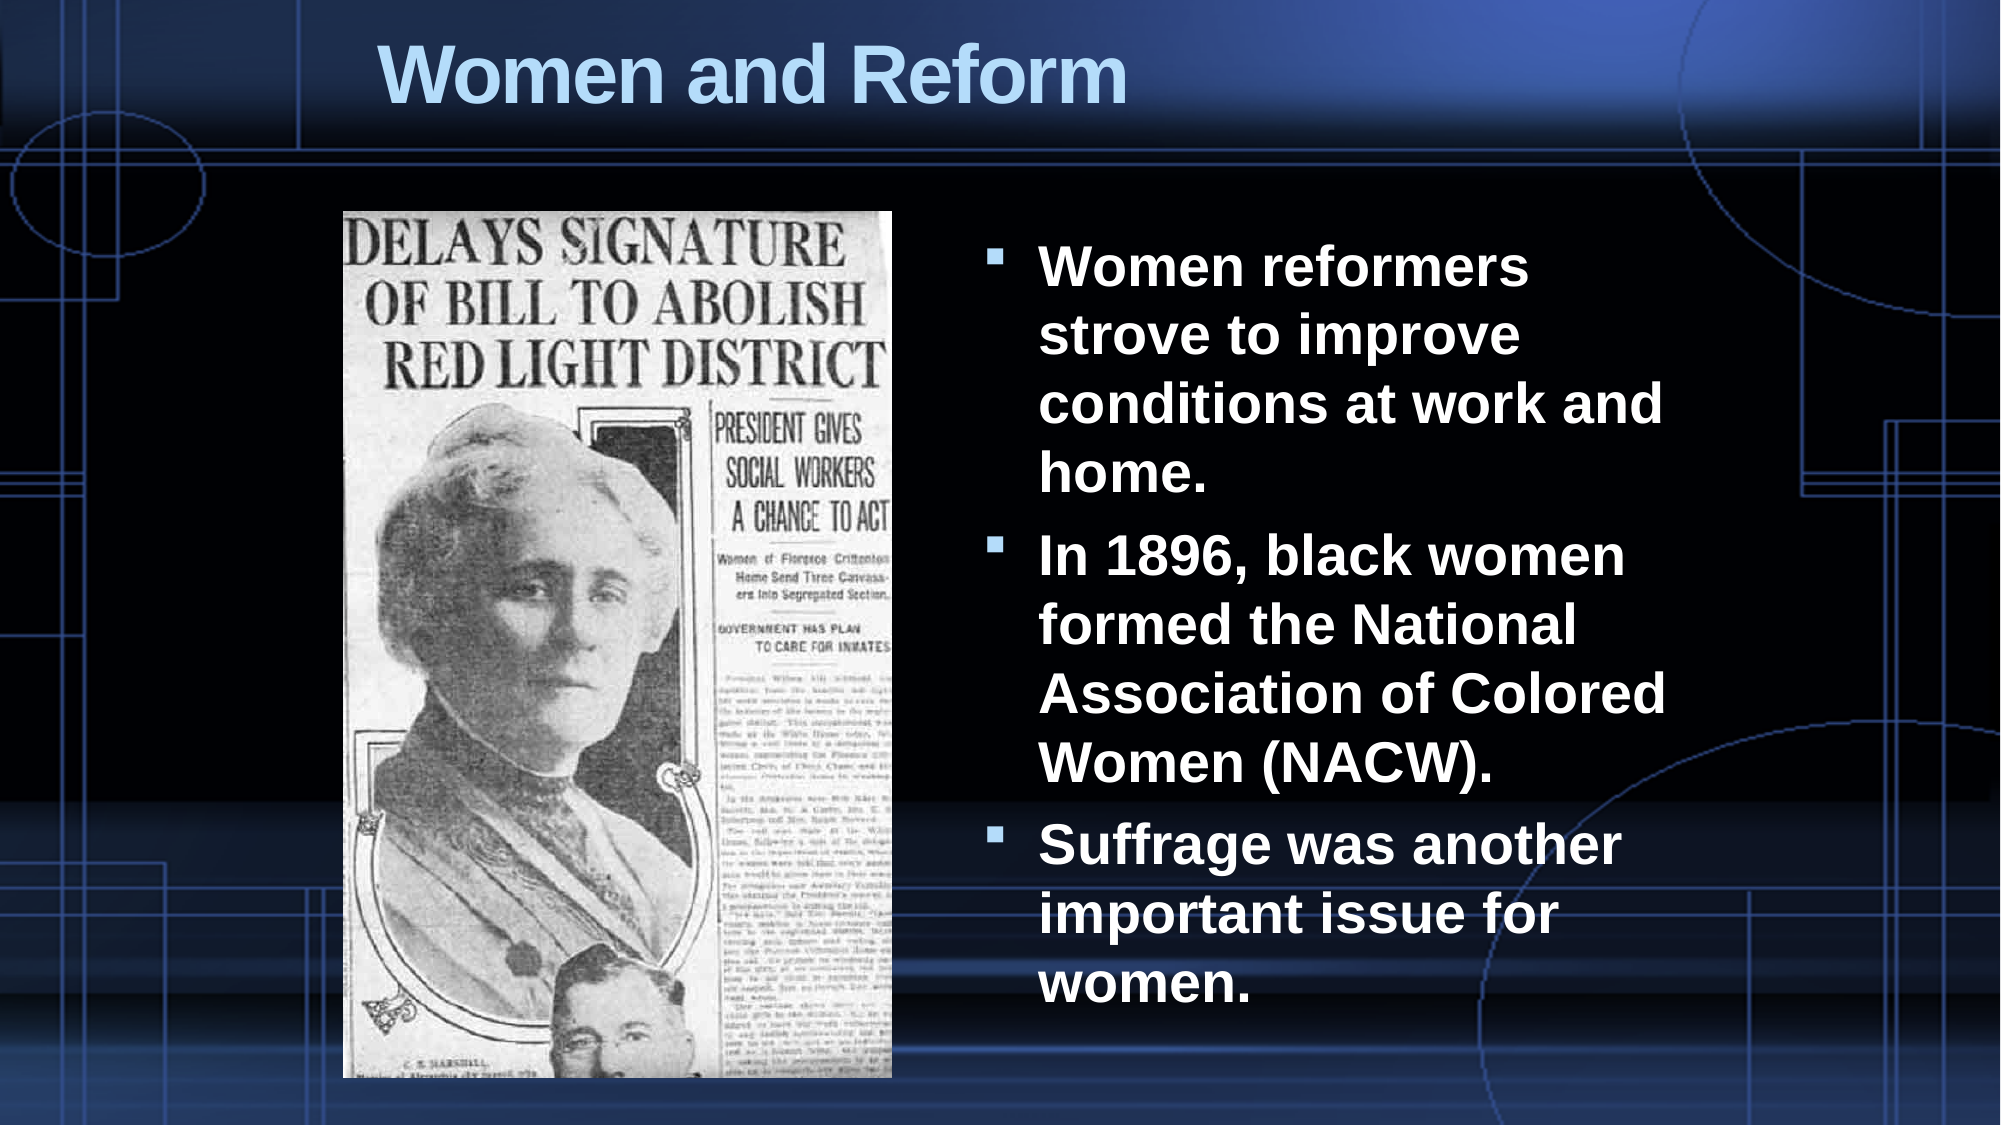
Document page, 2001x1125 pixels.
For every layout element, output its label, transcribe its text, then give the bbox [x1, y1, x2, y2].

picture [0, 0, 2001, 1125]
list Women reformers strove to improve conditions at work and home. In 1896, black women formed the National Association of Colored Women (NACW). Suffrage was another important issue for women. [957, 221, 1689, 1075]
title Women and Reform [362, 12, 1638, 200]
